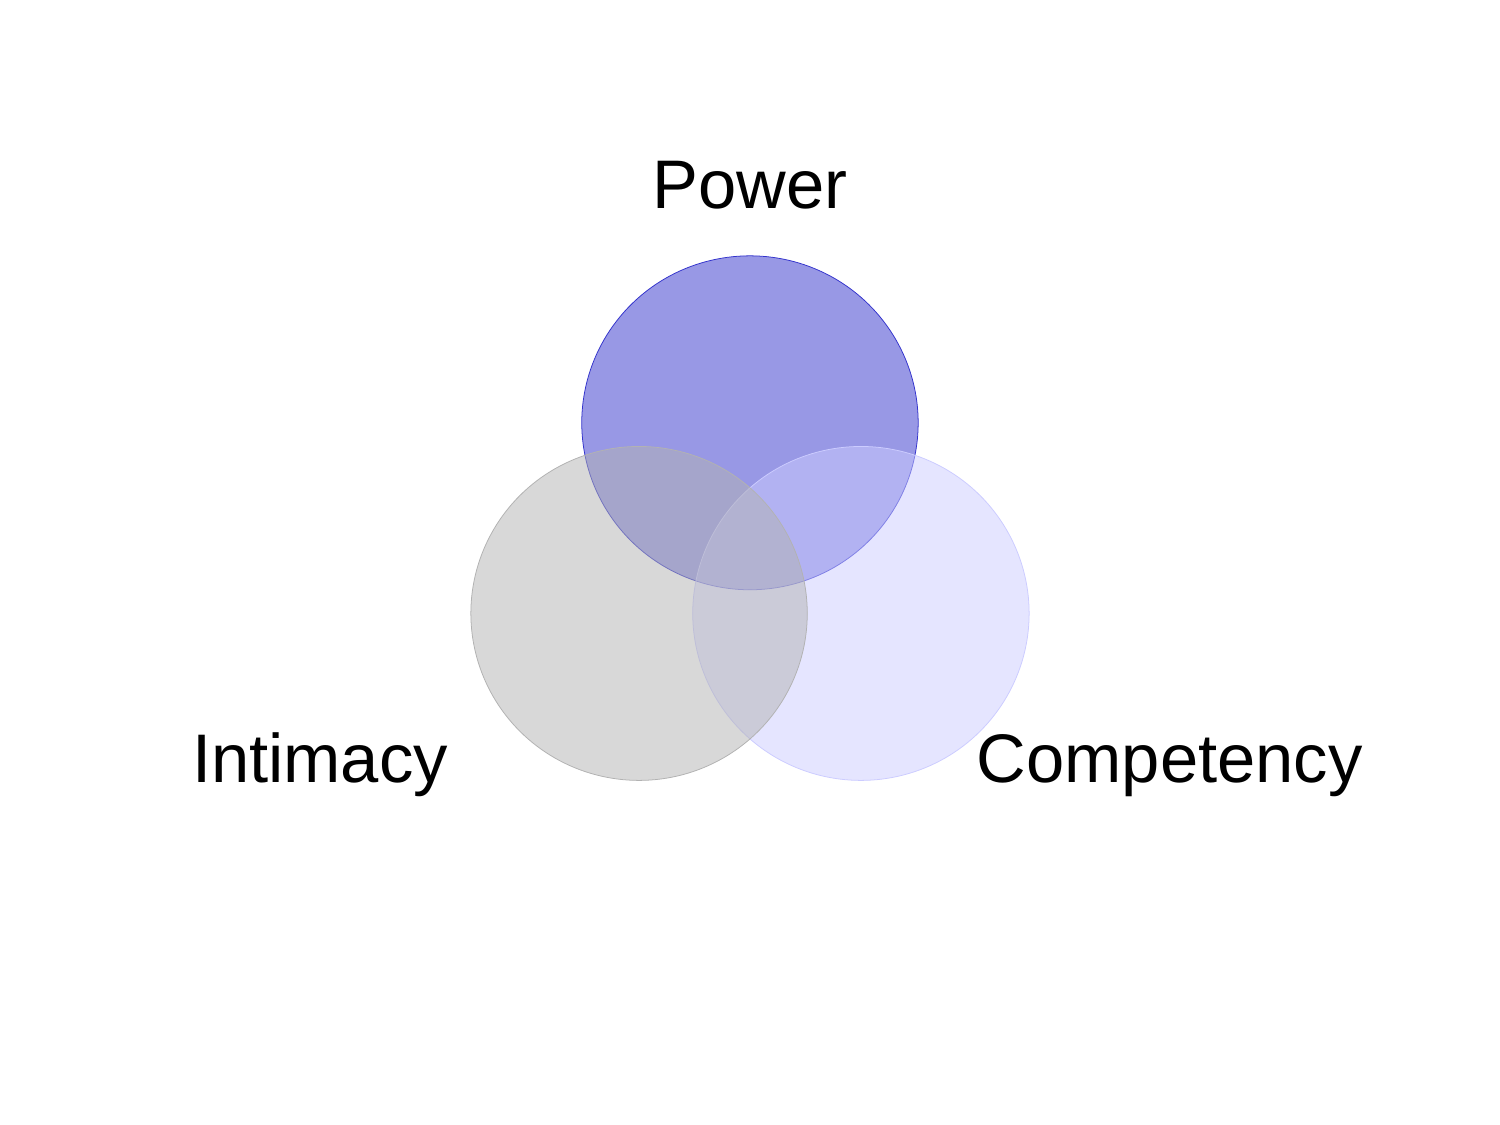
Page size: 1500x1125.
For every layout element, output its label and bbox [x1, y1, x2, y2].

text_box [112, 104, 1388, 996]
